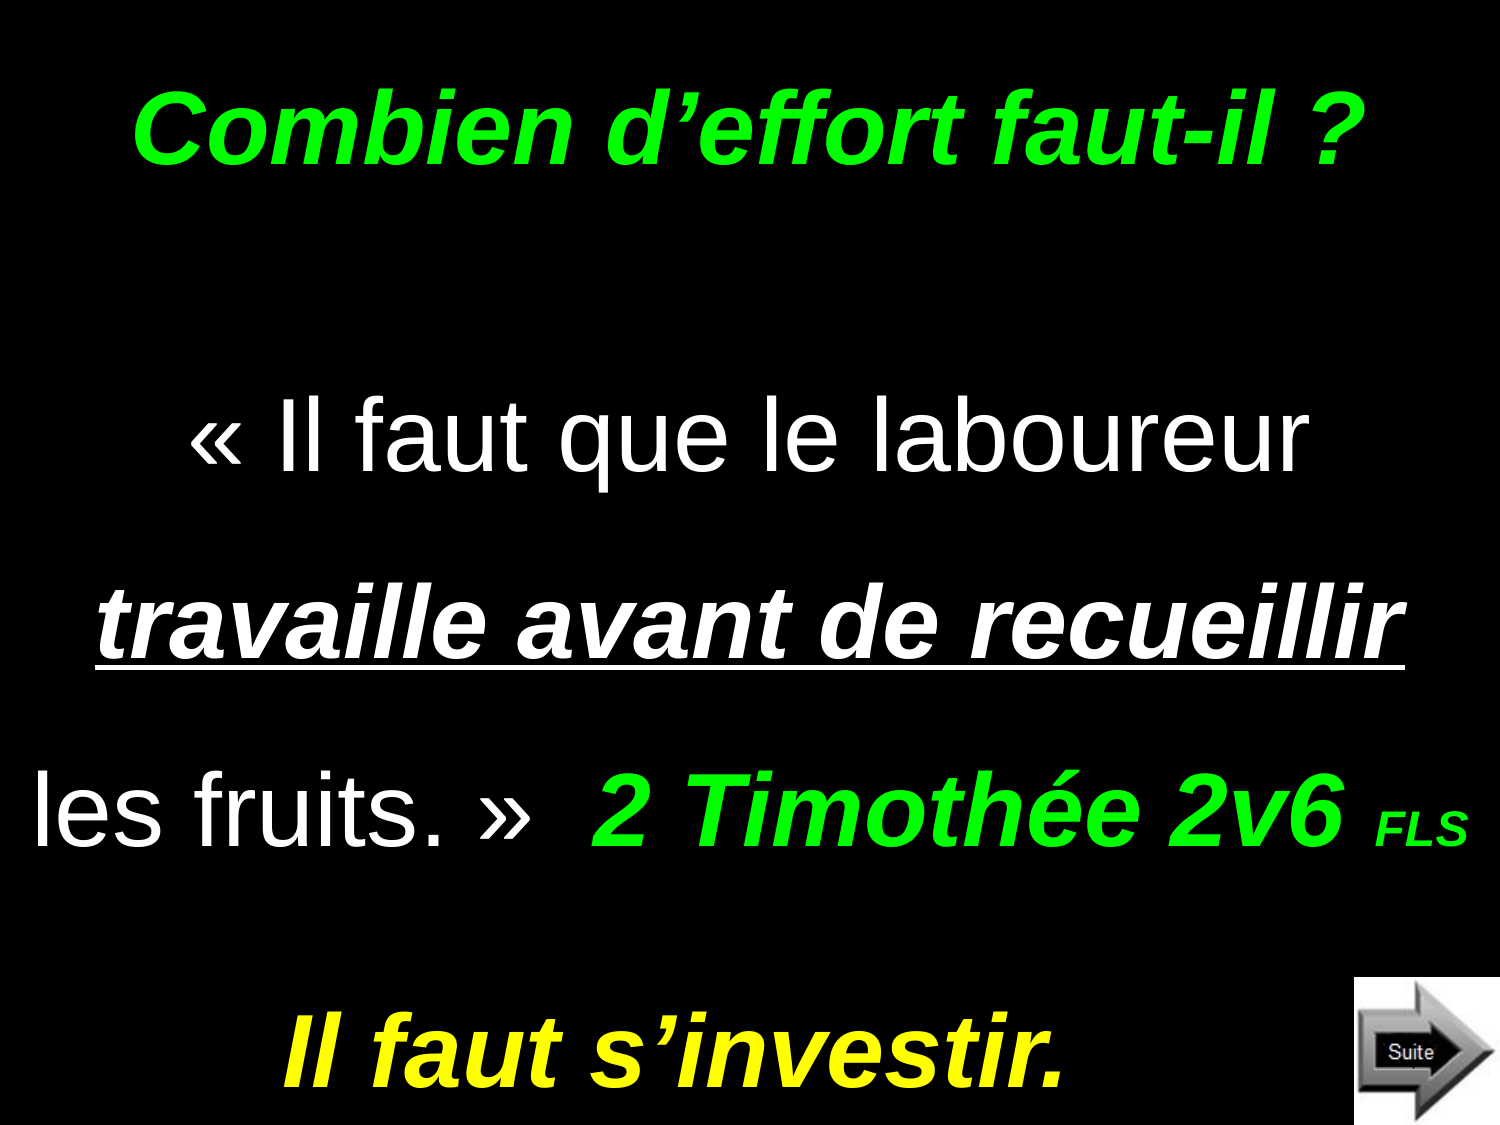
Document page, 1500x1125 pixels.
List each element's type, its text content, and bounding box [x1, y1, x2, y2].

list « Il faut que le laboureur travaille avant de recueillir les fruits. » 2 Timothée 2v6 FLS [0, 196, 1500, 976]
list Il faut s’investir. [1, 975, 1353, 1125]
title Combien d’effort faut-il ? [0, 52, 1500, 196]
picture [1354, 977, 1500, 1125]
